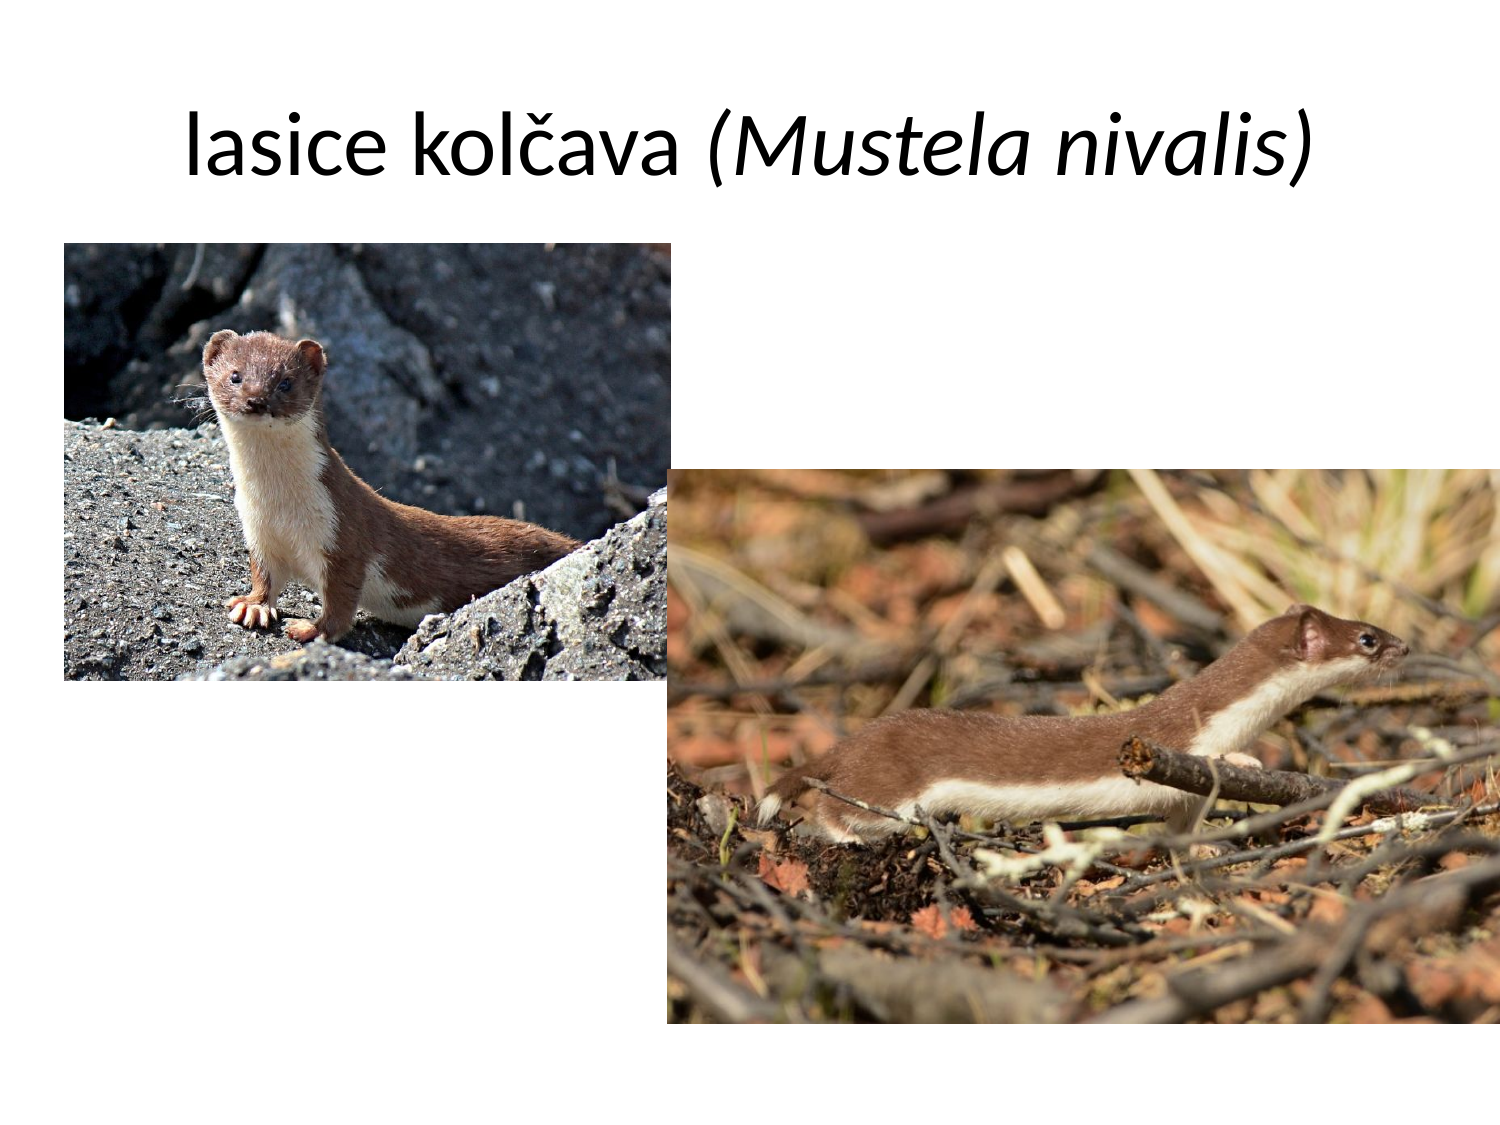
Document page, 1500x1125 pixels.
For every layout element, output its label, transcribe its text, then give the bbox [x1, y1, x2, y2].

title lasice kolčava (Mustela nivalis) [75, 45, 1425, 233]
picture [64, 243, 1500, 1024]
